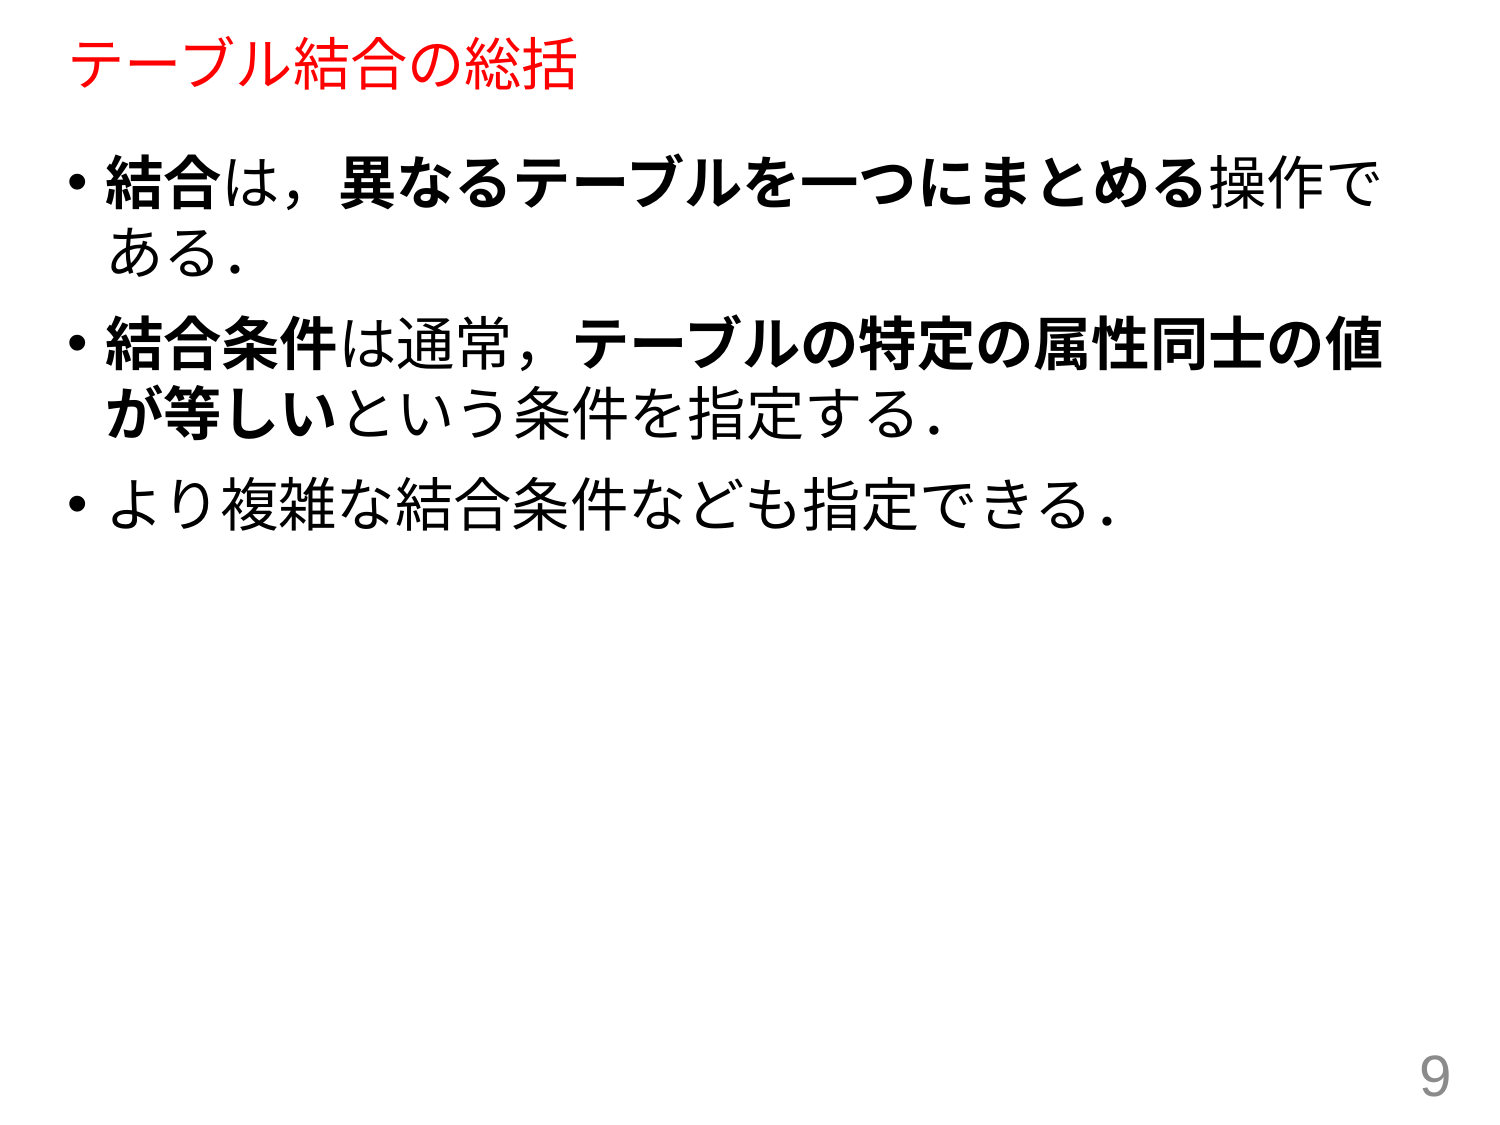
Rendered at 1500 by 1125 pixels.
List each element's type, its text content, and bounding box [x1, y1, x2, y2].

title テーブル結合の総括 [52, 28, 1441, 106]
slide_number 9 [1129, 1042, 1467, 1103]
list 結合は，異なるテーブルを一つにまとめる操作である． 結合条件は通常，テーブルの特定の属性同士の値が等しいという条件を指定する． より複雑な結合条件なども指定できる． [52, 138, 1441, 1014]
